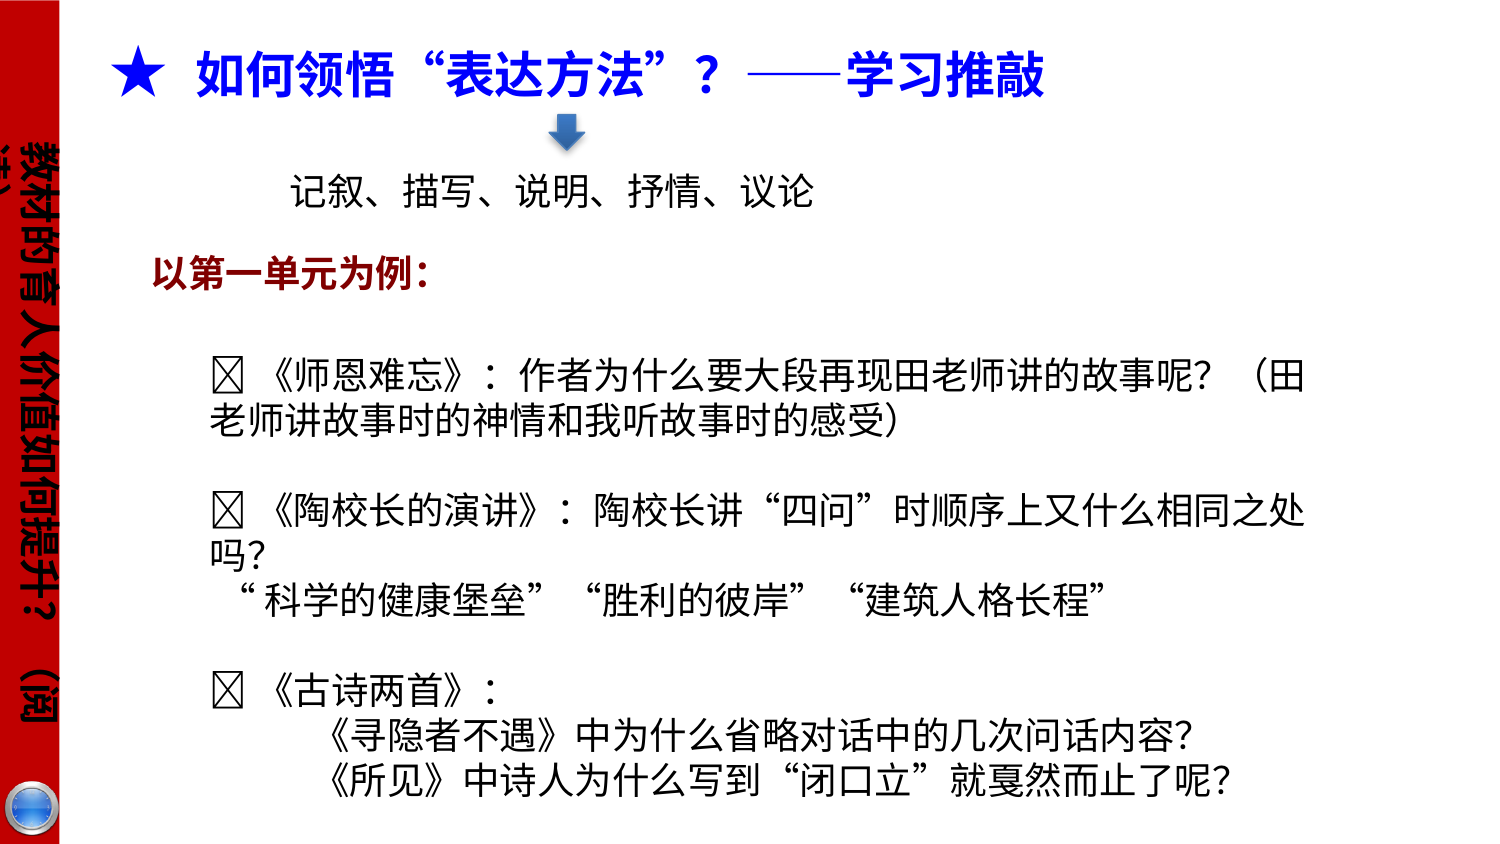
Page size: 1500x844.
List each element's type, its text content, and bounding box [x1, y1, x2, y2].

text_box 教材的育人价值如何提升？（阅读） [0, 126, 75, 777]
text_box 《师恩难忘》：作者为什么要大段再现田老师讲的故事呢？（田老师讲故事时的神情和我听故事时的感受） 《陶校长的演讲》：陶校长讲“四问”时顺序上又什么相同之处吗？ “科学的健康堡垒”“胜利的彼岸”“建筑人格长程” 《古诗两首》： 《寻隐者不遇》中为什么省略对话中的几次问话内容？ 《所见》中诗人为什么写到“闭口立”就戛然而止了呢？ [194, 344, 1341, 844]
text_box ★ 如何领悟“表达方法”？——学习推敲 [94, 24, 1500, 115]
text_box 记叙、描写、说明、抒情、议论 [275, 160, 830, 221]
text_box [548, 113, 586, 151]
picture [3, 779, 60, 836]
text_box 以第一单元为例： [135, 243, 632, 303]
